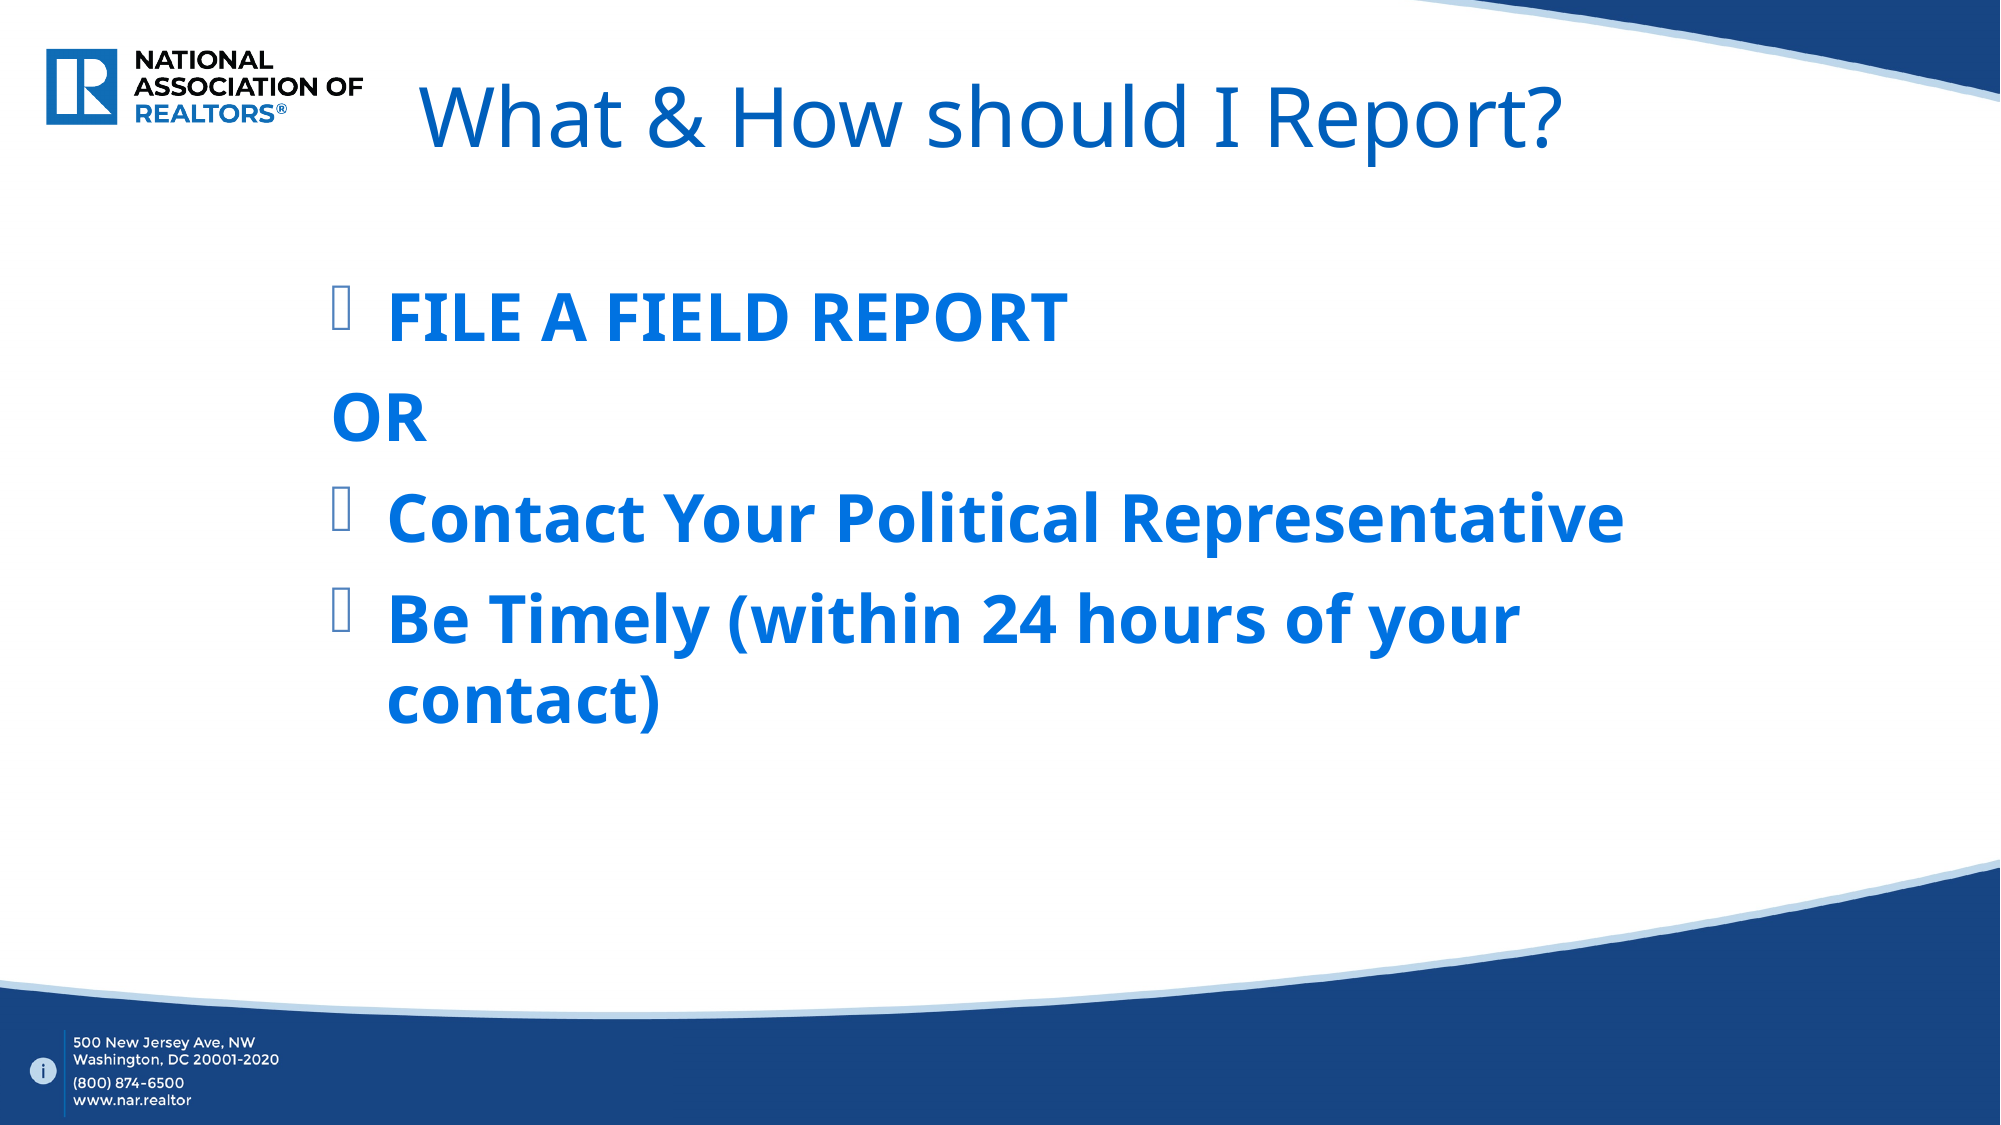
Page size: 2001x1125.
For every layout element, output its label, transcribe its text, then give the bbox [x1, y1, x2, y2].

list FILE A FIELD REPORT OR Contact Your Political Representative Be Timely (within 24 hours of your contact) [315, 266, 1778, 887]
title What & How should I Report? [403, 56, 1865, 267]
picture [0, 0, 2000, 1125]
